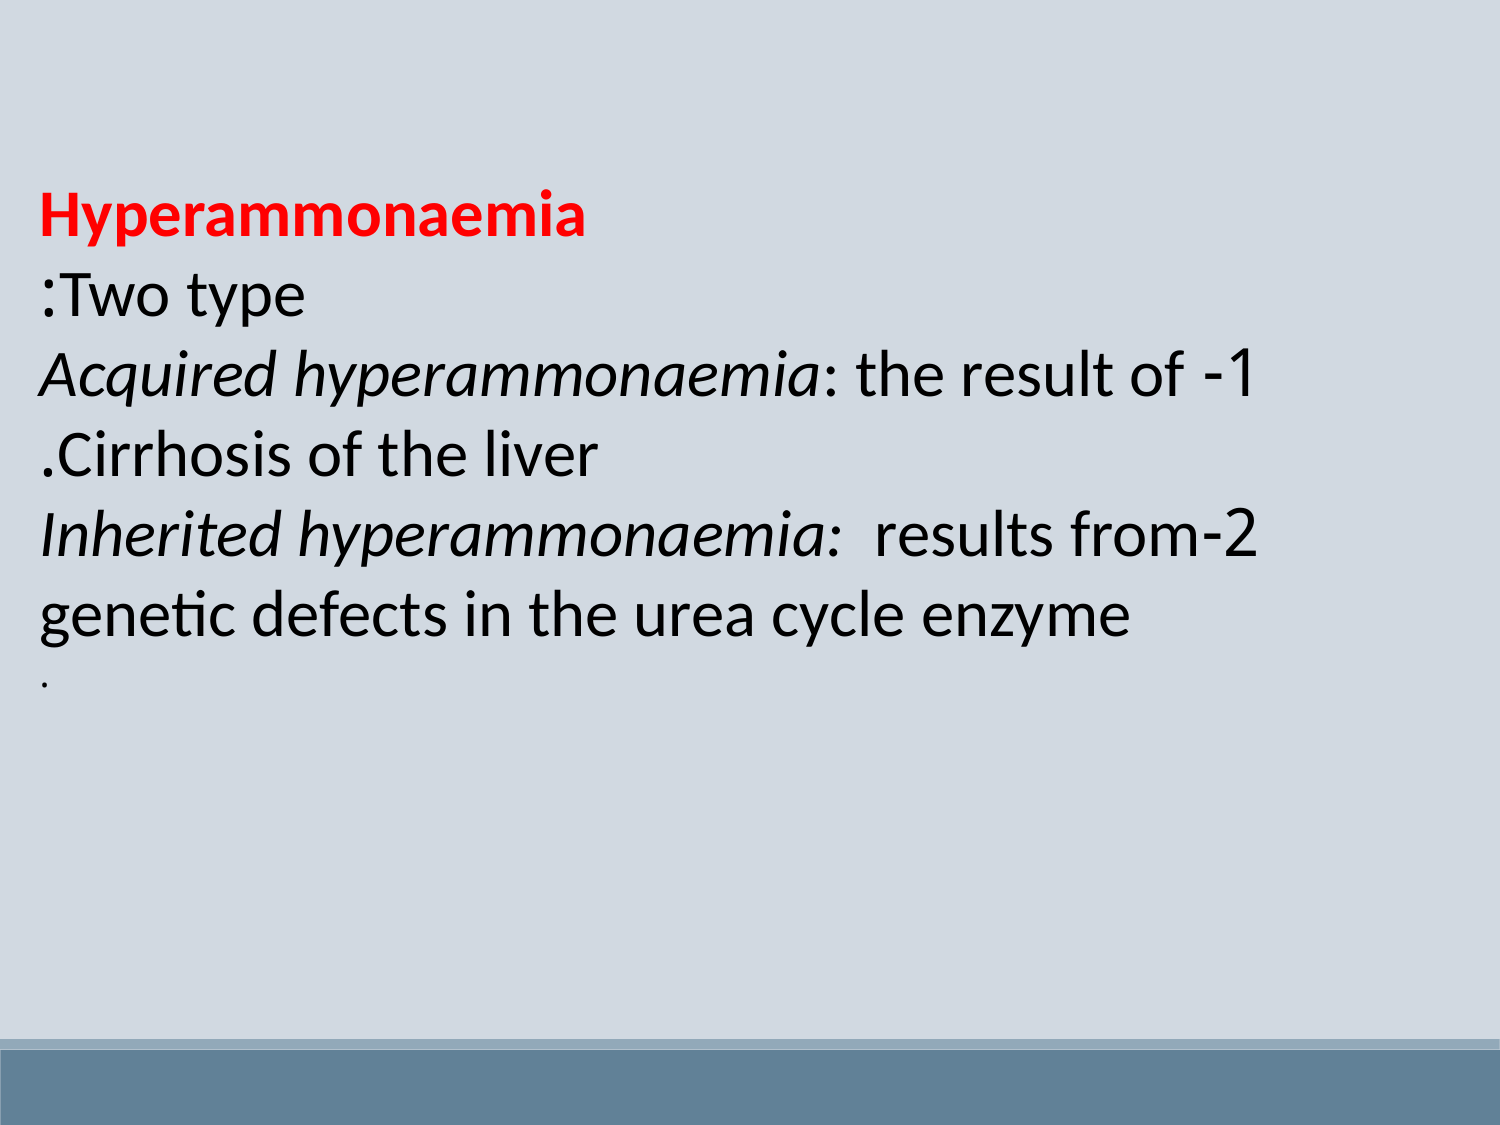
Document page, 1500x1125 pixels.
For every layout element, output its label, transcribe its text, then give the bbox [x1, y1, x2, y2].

text_box Hyperammonaemia Two type: 1- Acquired hyperammonaemia: the result of Cirrhosis of the liver. 2-Inherited hyperammonaemia: results from genetic defects in the urea cycle enzyme . [24, 162, 1456, 702]
